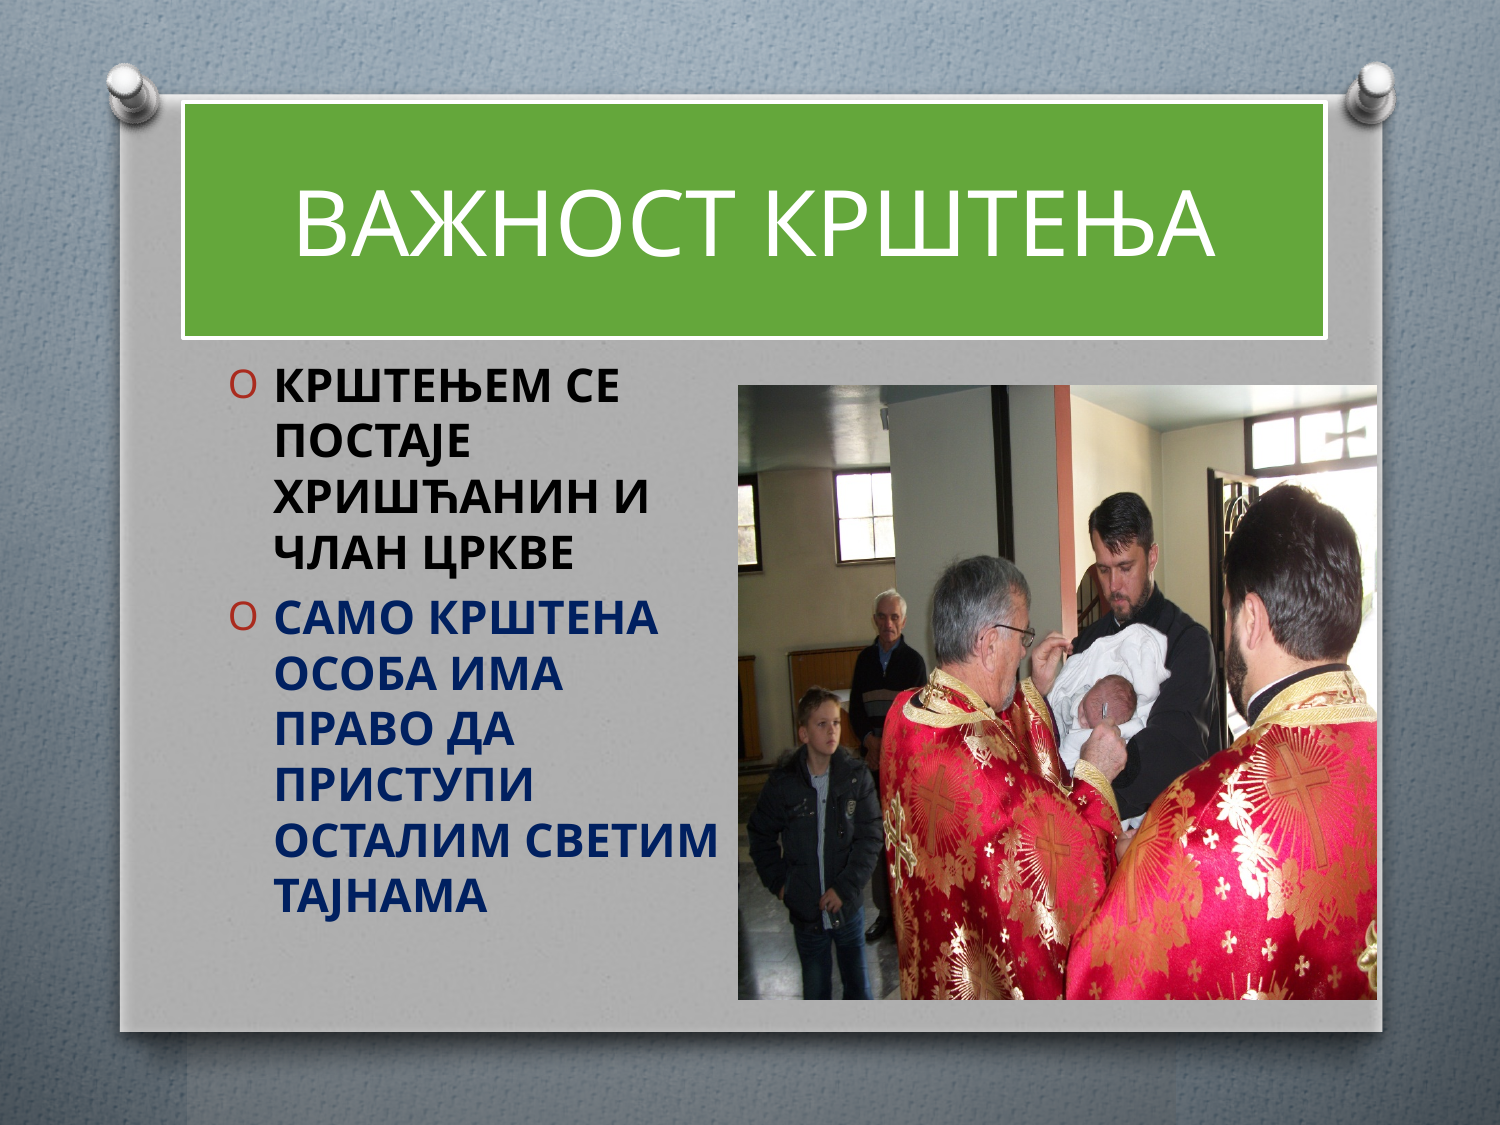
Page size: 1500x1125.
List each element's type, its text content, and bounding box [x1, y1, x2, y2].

picture [75, 29, 198, 153]
picture [1317, 35, 1439, 156]
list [737, 385, 1377, 1000]
title ВАЖНОСТ КРШТЕЊА [181, 100, 1328, 340]
list КРШТЕЊЕМ СЕ ПОСТАЈЕ ХРИШЋАНИН И ЧЛАН ЦРКВЕ САМО КРШТЕНА ОСОБА ИМА ПРАВО ДА ПРИСТУПИ ОСТАЛИМ СВЕТИМ ТАЈНАМА [213, 348, 738, 939]
